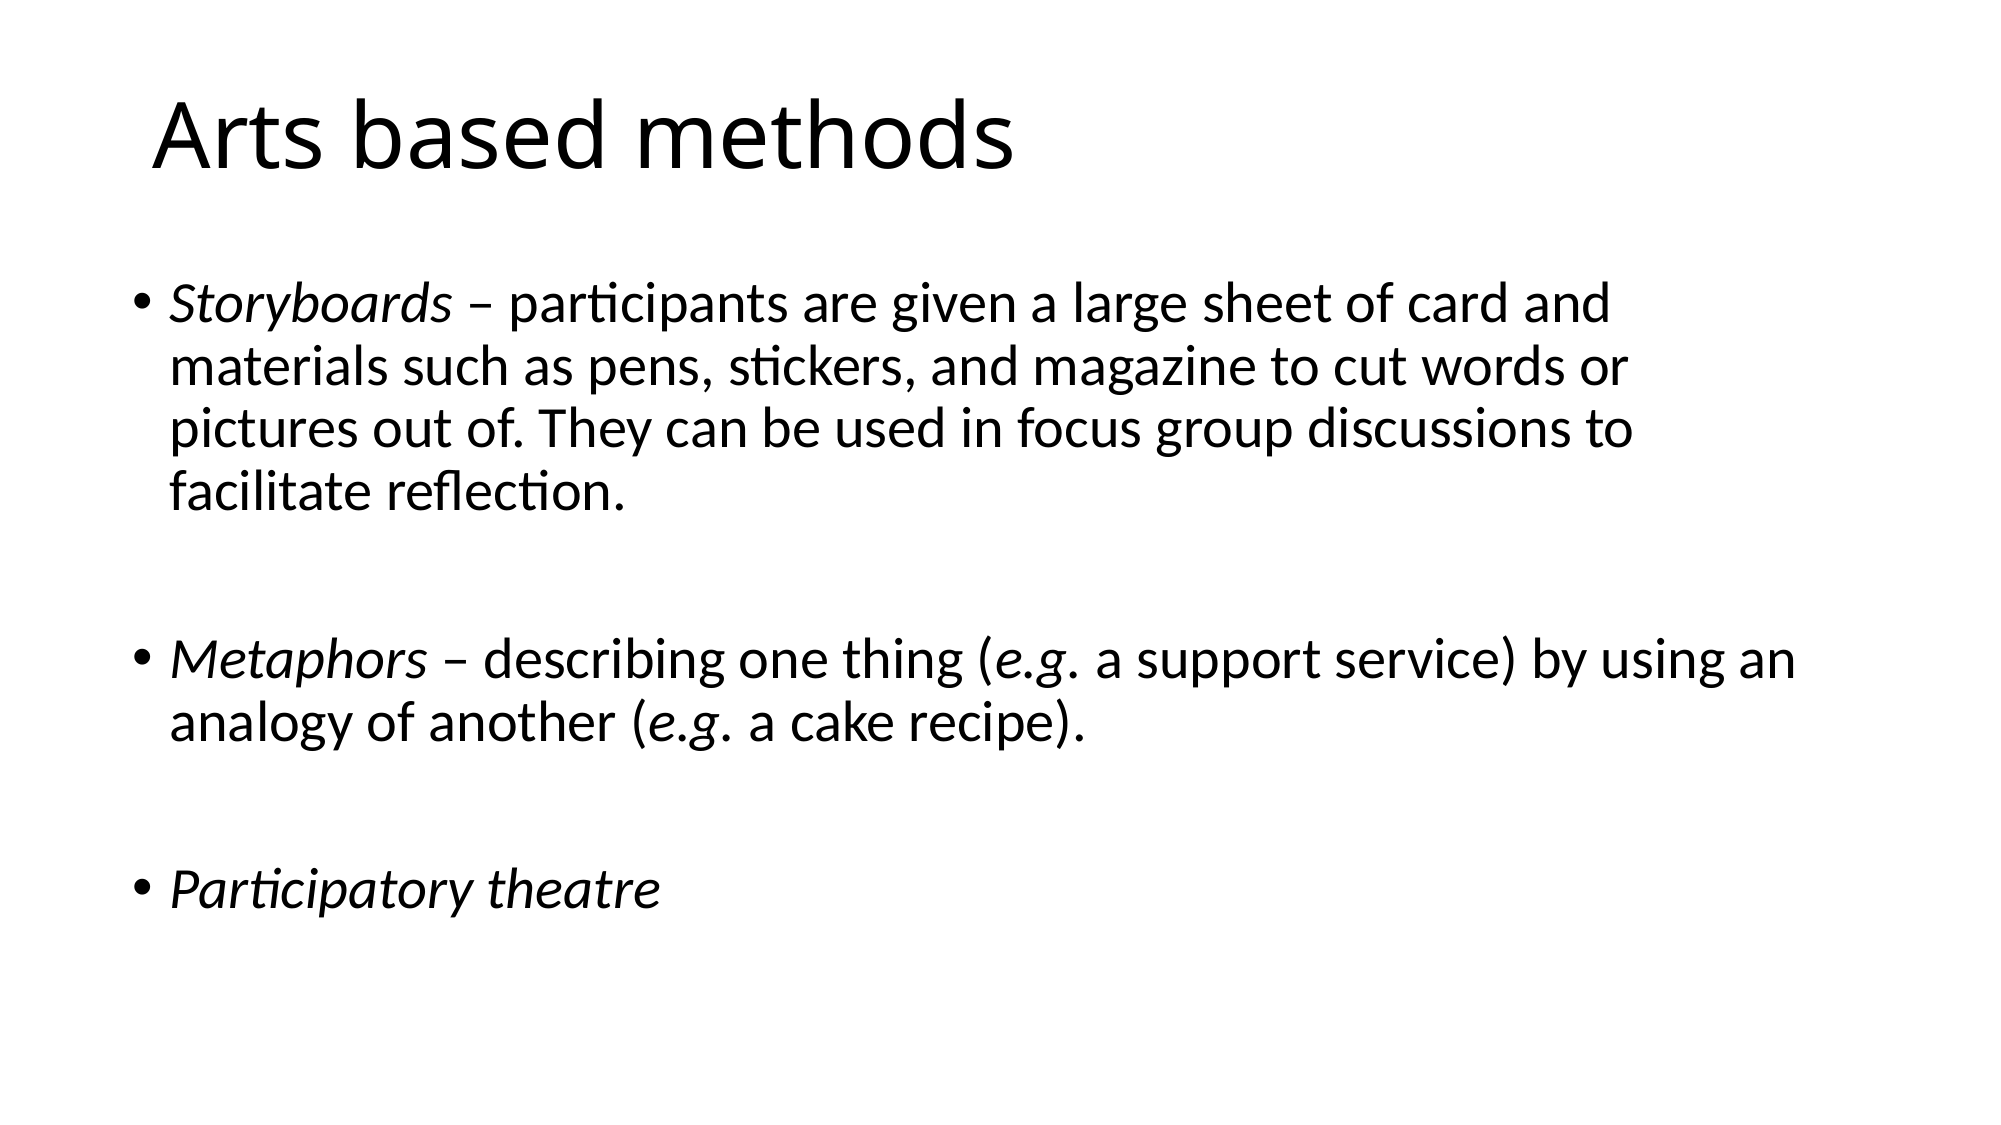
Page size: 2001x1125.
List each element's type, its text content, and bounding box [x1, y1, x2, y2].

list Storyboards – participants are given a large sheet of card and materials such as pens, stickers, and magazine to cut words or pictures out of. They can be used in focus group discussions to facilitate reflection. Metaphors – describing one thing (e.g. a support service) by using an analogy of another (e.g. a cake recipe). Participatory theatre [117, 264, 1842, 1115]
title Arts based methods [137, 29, 1863, 248]
